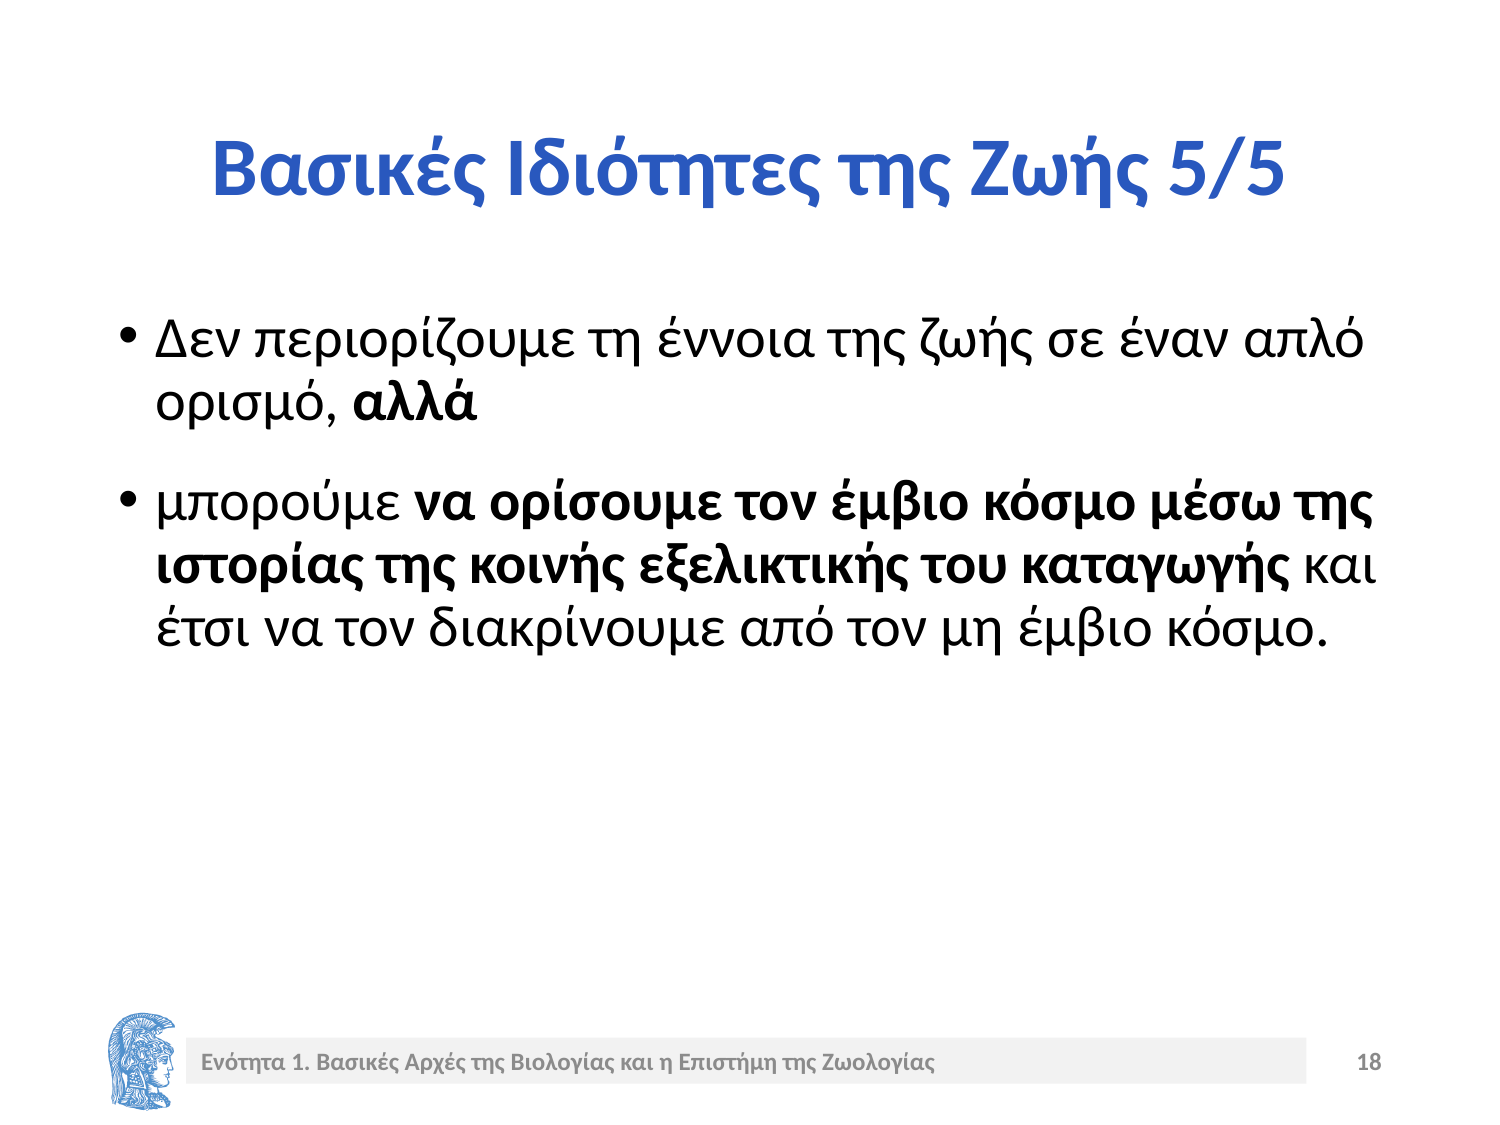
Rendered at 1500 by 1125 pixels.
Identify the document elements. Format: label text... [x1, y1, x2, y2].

picture [103, 1014, 186, 1114]
slide_number 18 [1306, 1037, 1397, 1084]
title Βασικές Ιδιότητες της Ζωής 5/5 [103, 59, 1397, 278]
footer Ενότητα 1. Βασικές Αρχές της Βιολογίας και η Επιστήμη της Ζωολογίας [186, 1037, 1306, 1084]
list Δεν περιορίζουμε τη έννοια της ζωής σε έναν απλό ορισμό, αλλά μπορούμε να ορίσουμε τον έμβιο κόσμο μέσω της ιστορίας της κοινής εξελικτικής του καταγωγής και έτσι να τον διακρίνουμε από τον μη έμβιο κόσμο. [103, 299, 1397, 1014]
